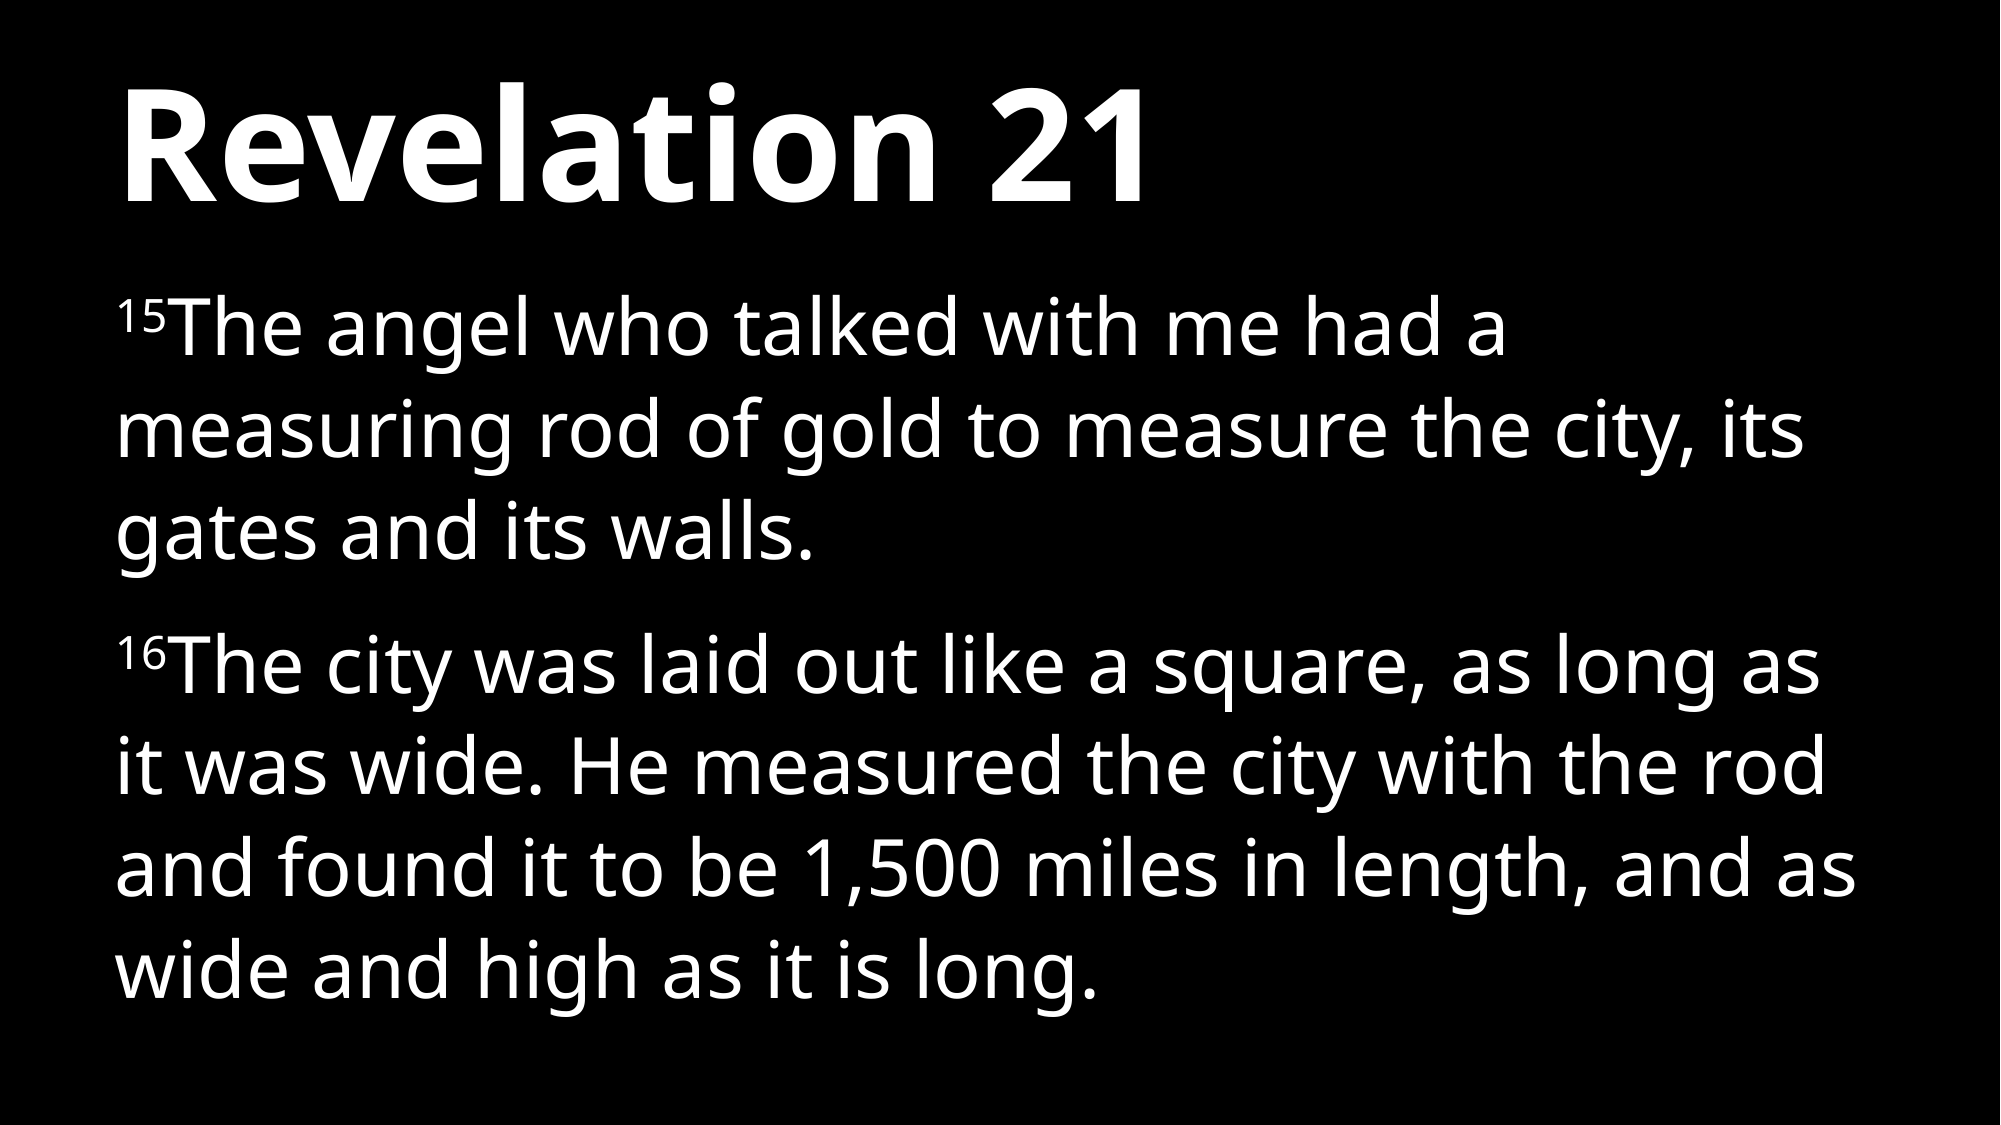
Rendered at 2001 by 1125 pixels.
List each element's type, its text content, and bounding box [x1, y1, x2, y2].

list 15The angel who talked with me had a measuring rod of gold to measure the city, its gates and its walls. 16The city was laid out like a square, as long as it was wide. He measured the city with the rod and found it to be 1,500 miles in length, and as wide and high as it is long. [99, 262, 1900, 1005]
title Revelation 21 [99, 45, 1900, 233]
